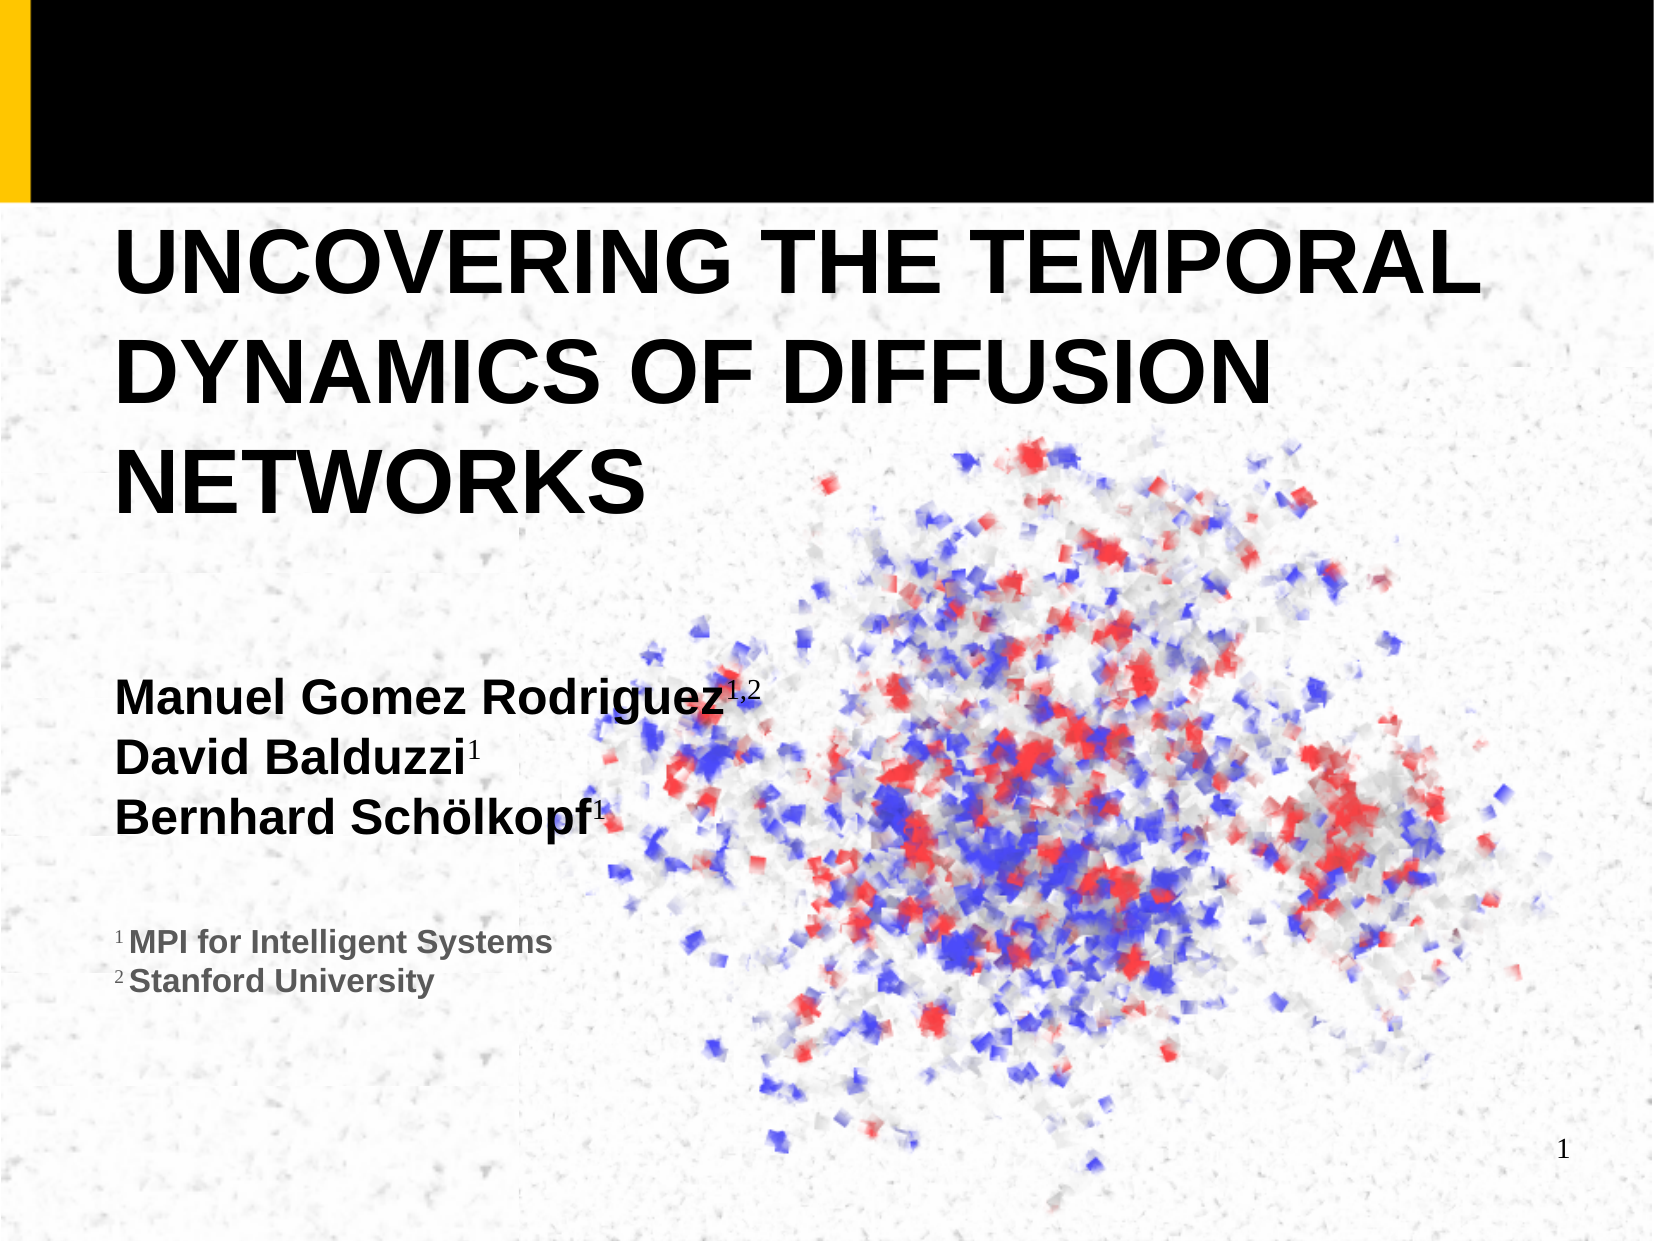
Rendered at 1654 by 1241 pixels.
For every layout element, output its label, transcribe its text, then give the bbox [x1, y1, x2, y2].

picture [0, 0, 1654, 1241]
title Uncovering the Temporal Dynamics of Diffusion Networks [113, 201, 1603, 205]
